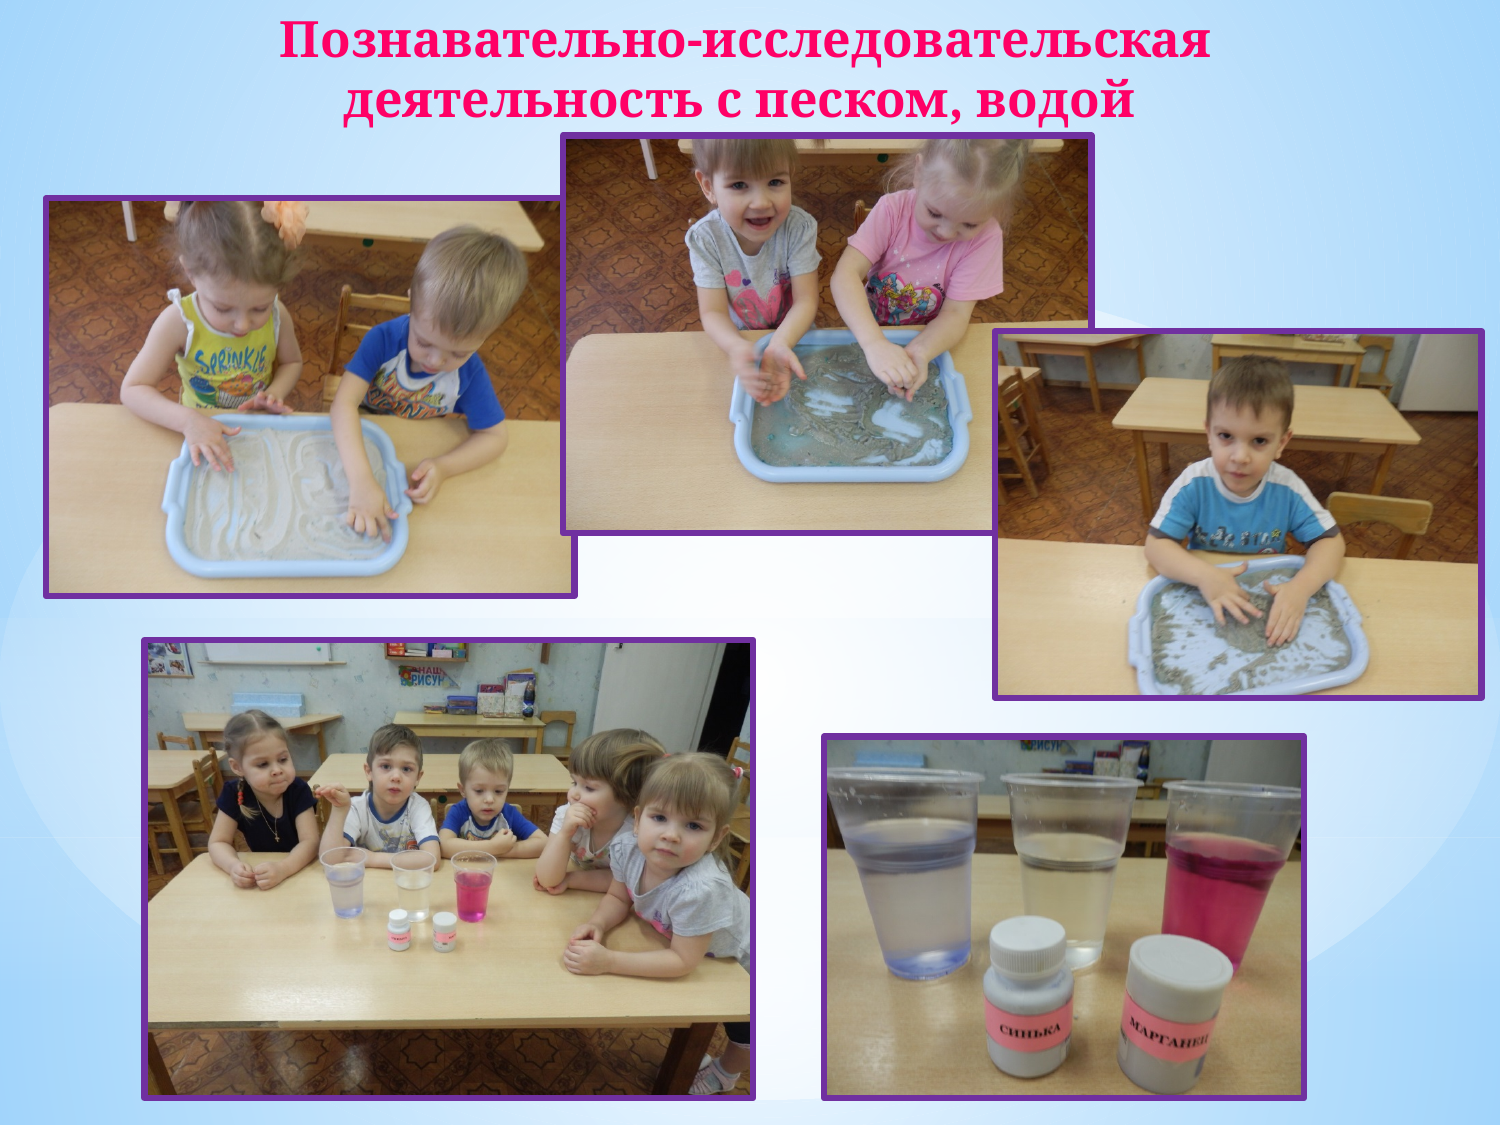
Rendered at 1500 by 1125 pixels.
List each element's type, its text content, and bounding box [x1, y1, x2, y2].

picture [48, 138, 1479, 695]
picture [147, 642, 751, 1096]
picture [826, 739, 1302, 1096]
text_box Познавательно-исследовательская деятельность с песком, водой [204, 0, 1287, 135]
